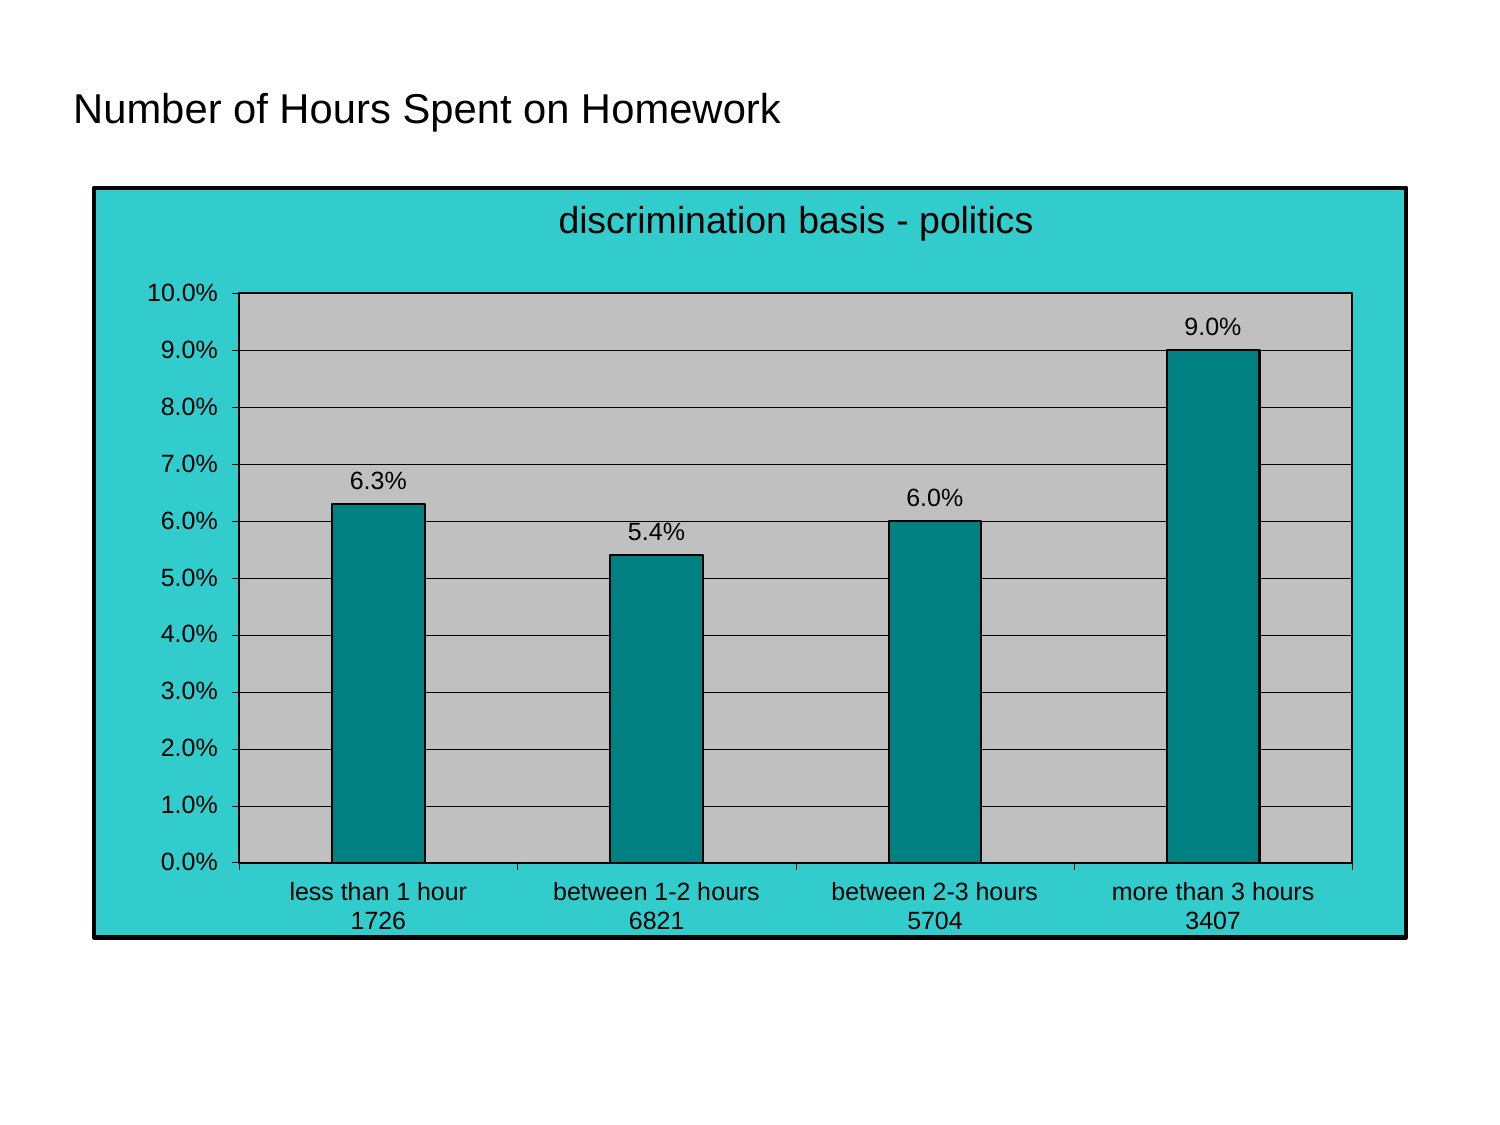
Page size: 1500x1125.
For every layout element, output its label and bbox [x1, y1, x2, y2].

picture [91, 185, 1409, 940]
